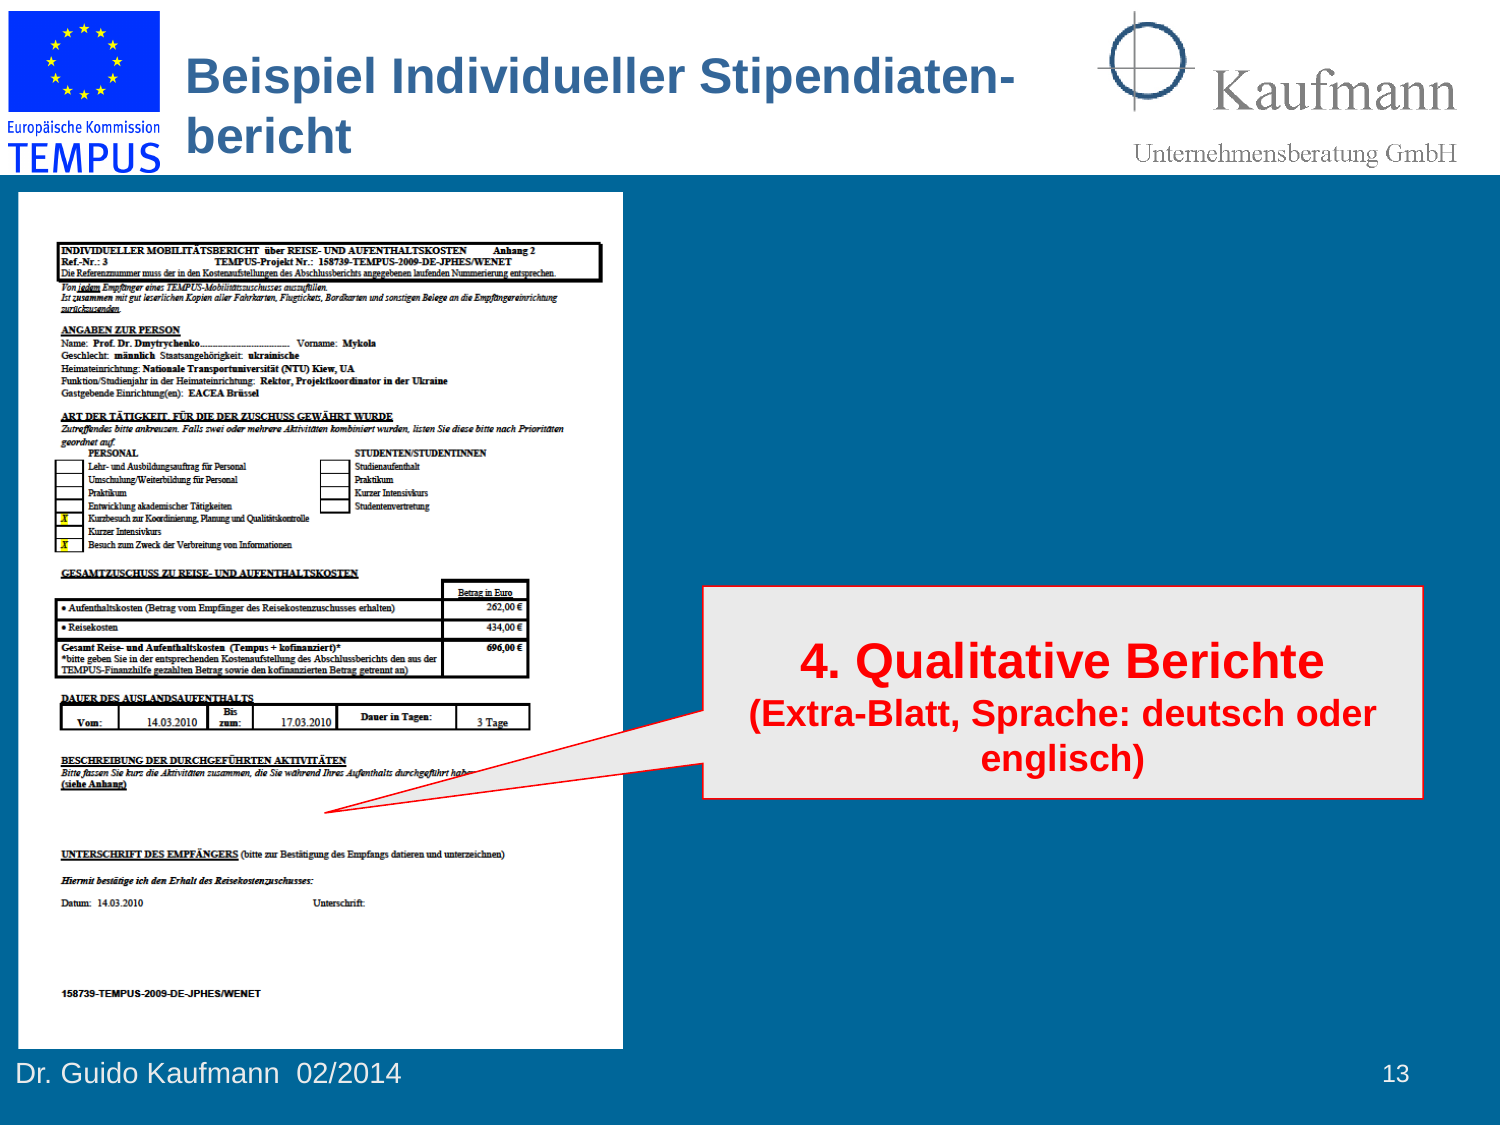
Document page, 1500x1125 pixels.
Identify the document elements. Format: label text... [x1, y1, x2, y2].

picture [8, 11, 160, 173]
footer Dr. Guido Kaufmann 02/2014 [0, 1046, 491, 1125]
text_box 4. Qualitative Berichte (Extra-Blatt, Sprache: deutsch oder englisch) [628, 586, 1424, 799]
picture [1092, 0, 1500, 172]
slide_number 13 [1074, 1042, 1425, 1103]
text_box Beispiel Individueller Stipendiaten-bericht [171, 36, 1093, 172]
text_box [18, 192, 624, 1049]
